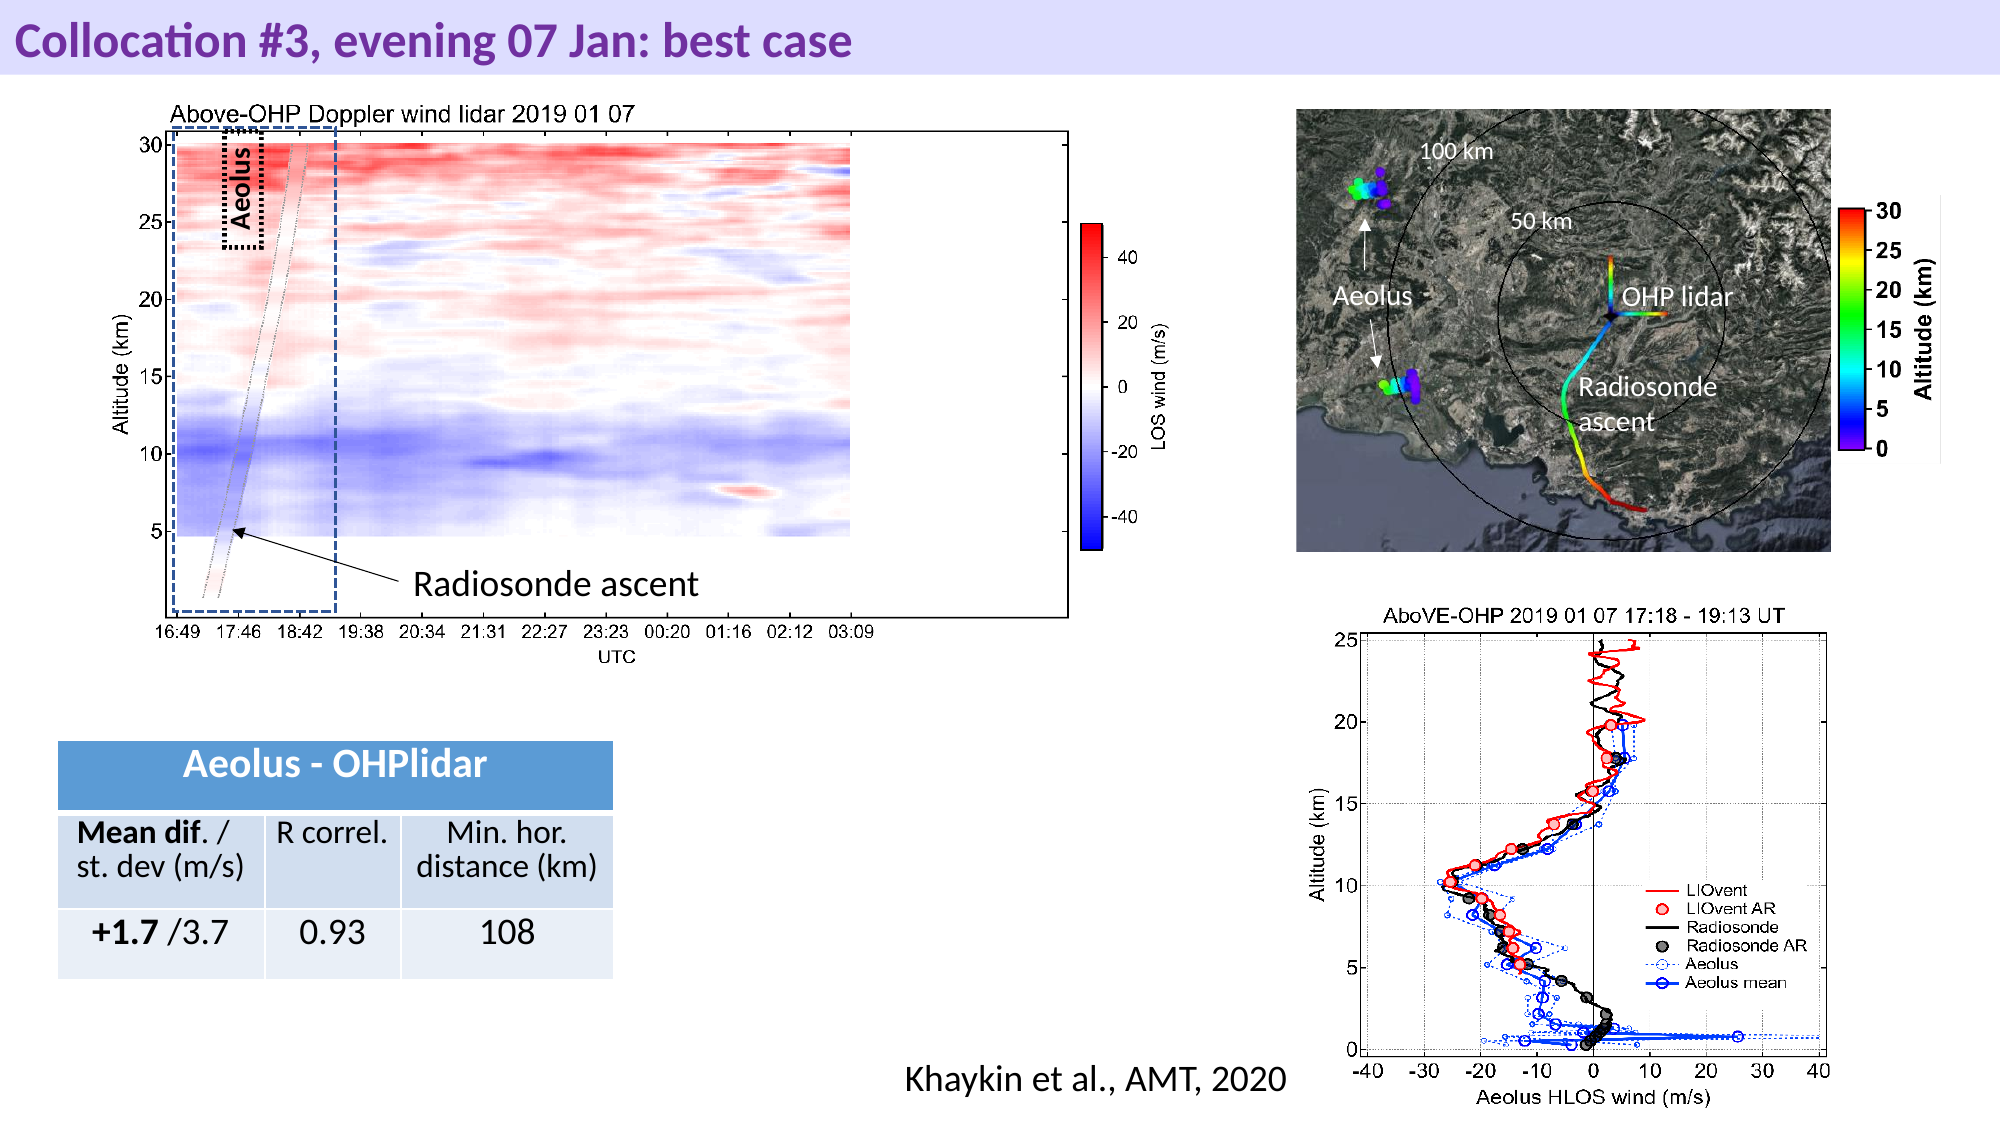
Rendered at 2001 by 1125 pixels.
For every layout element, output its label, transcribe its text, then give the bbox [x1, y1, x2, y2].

table_cell R correl. [266, 816, 400, 908]
table_header Aeolus - OHPlidar [58, 741, 613, 810]
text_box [1370, 319, 1378, 369]
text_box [231, 529, 399, 582]
picture [108, 93, 1179, 667]
text_box Collocation #3, evening 07 Jan: best case [0, 0, 2000, 75]
table_cell 108 [402, 910, 613, 979]
text_box Khaykin et al., AMT, 2020 [890, 1046, 1305, 1107]
table_cell +1.7 /3.7 [58, 910, 264, 979]
table_cell Min. hor. distance (km) [402, 816, 613, 908]
table_cell 0.93 [266, 910, 400, 979]
picture [1296, 109, 1998, 552]
table_cell Mean dif. / st. dev (m/s) [58, 816, 264, 908]
picture [1305, 585, 1873, 1108]
